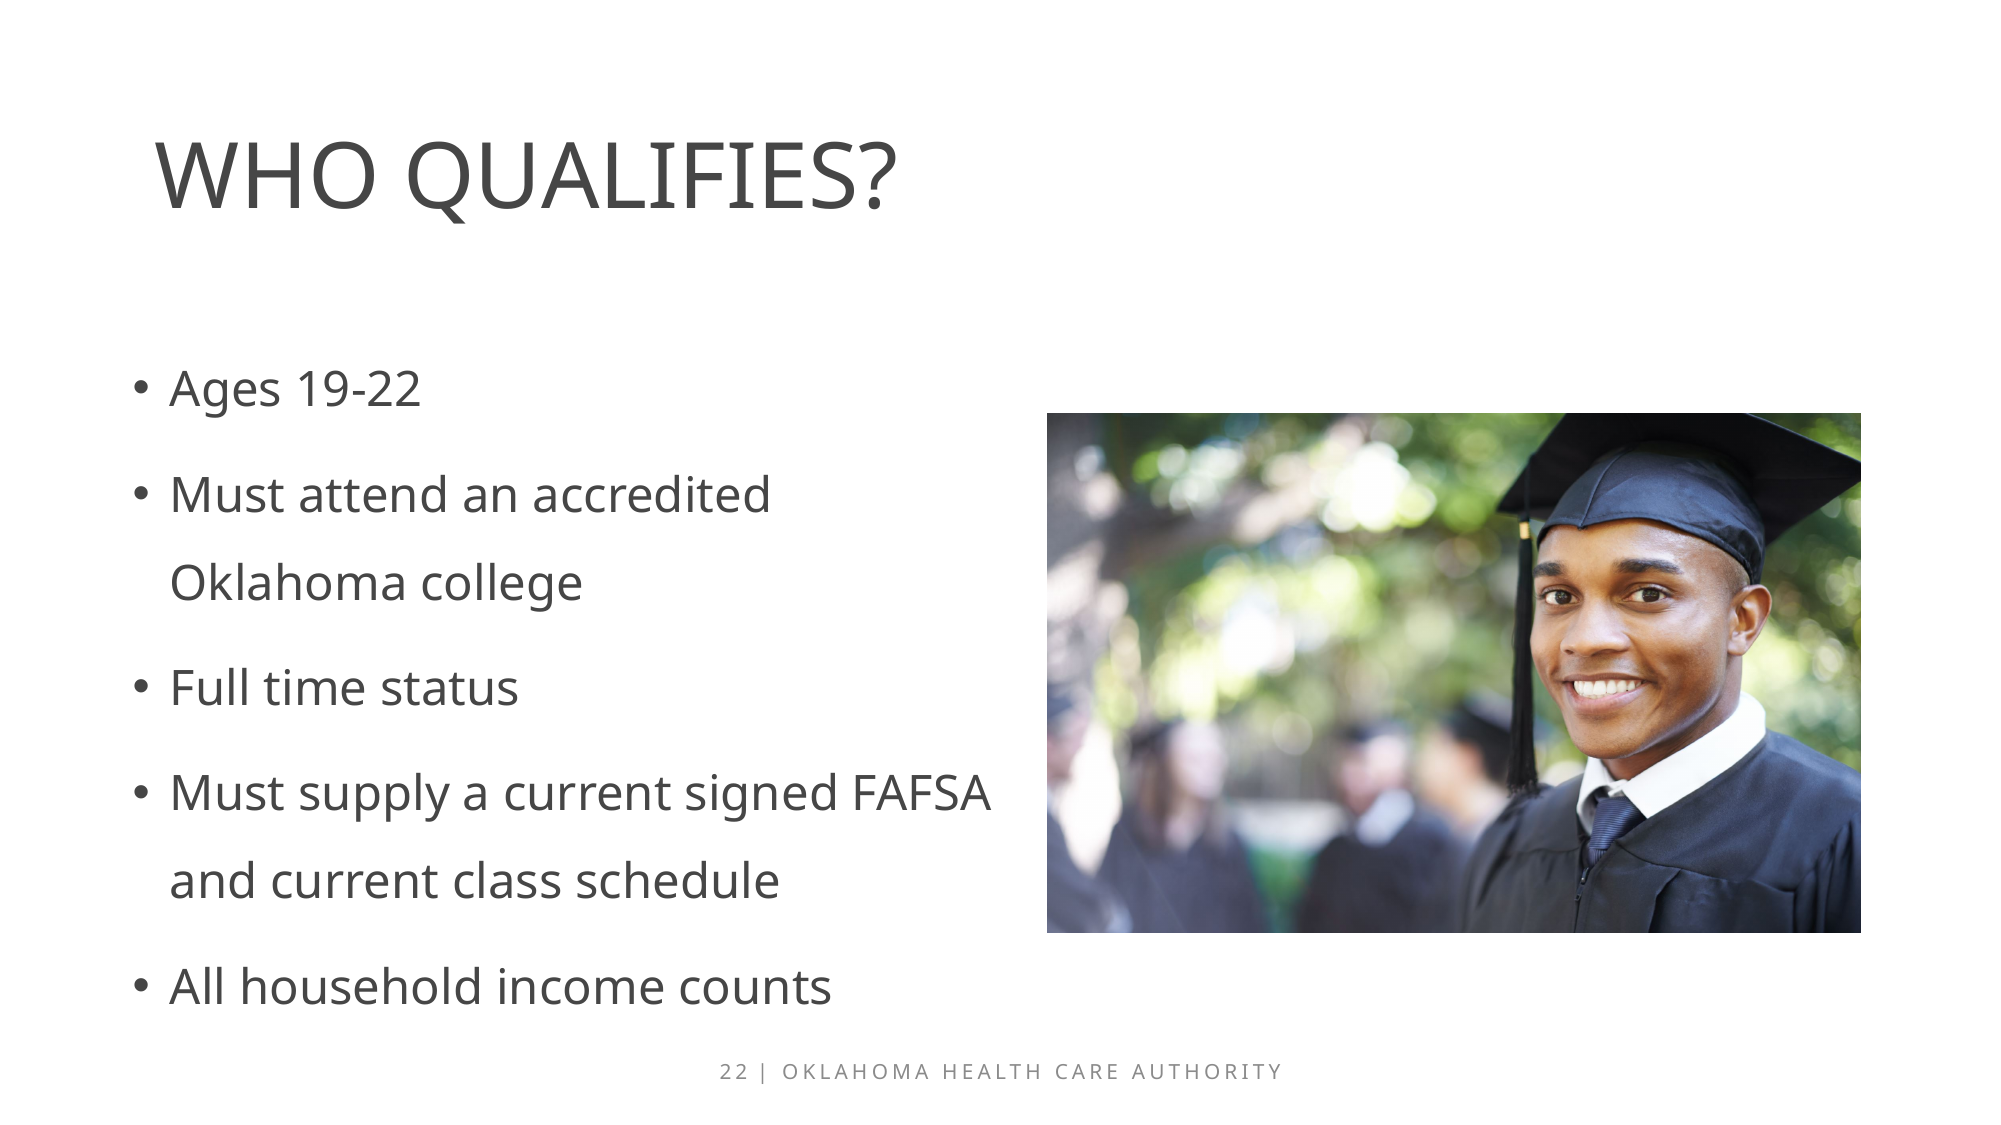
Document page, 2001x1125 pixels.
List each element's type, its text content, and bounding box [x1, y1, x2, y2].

list Ages 19-22 Must attend an accredited Oklahoma college Full time status Must supply a current signed FAFSA and current class schedule All household income counts [117, 320, 1026, 1026]
title Who qualifies? [139, 69, 1048, 289]
picture [1047, 413, 1861, 934]
